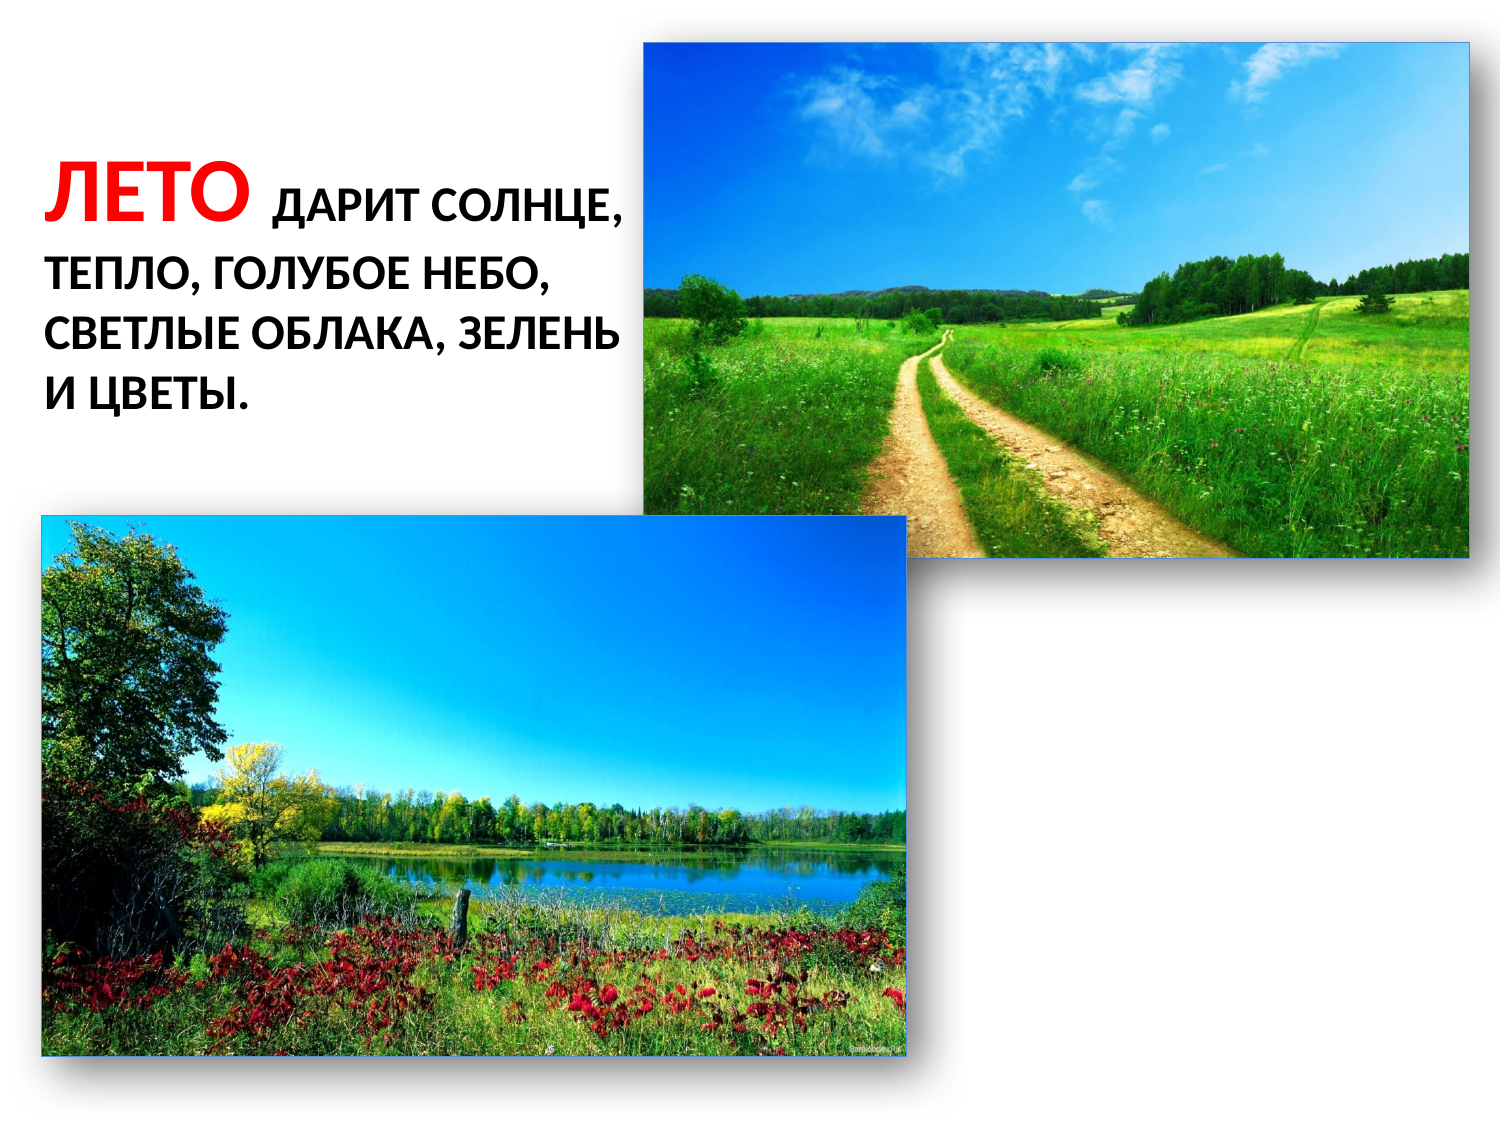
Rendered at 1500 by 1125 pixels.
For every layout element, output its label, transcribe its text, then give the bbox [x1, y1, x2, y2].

title ЛЕТО ДАРИТ СОЛНЦЕ, ТЕПЛО, ГОЛУБОЕ НЕБО, СВЕТЛЫЕ ОБЛАКА, ЗЕЛЕНЬ И ЦВЕТЫ. [29, 45, 636, 504]
picture [40, 42, 1470, 1057]
